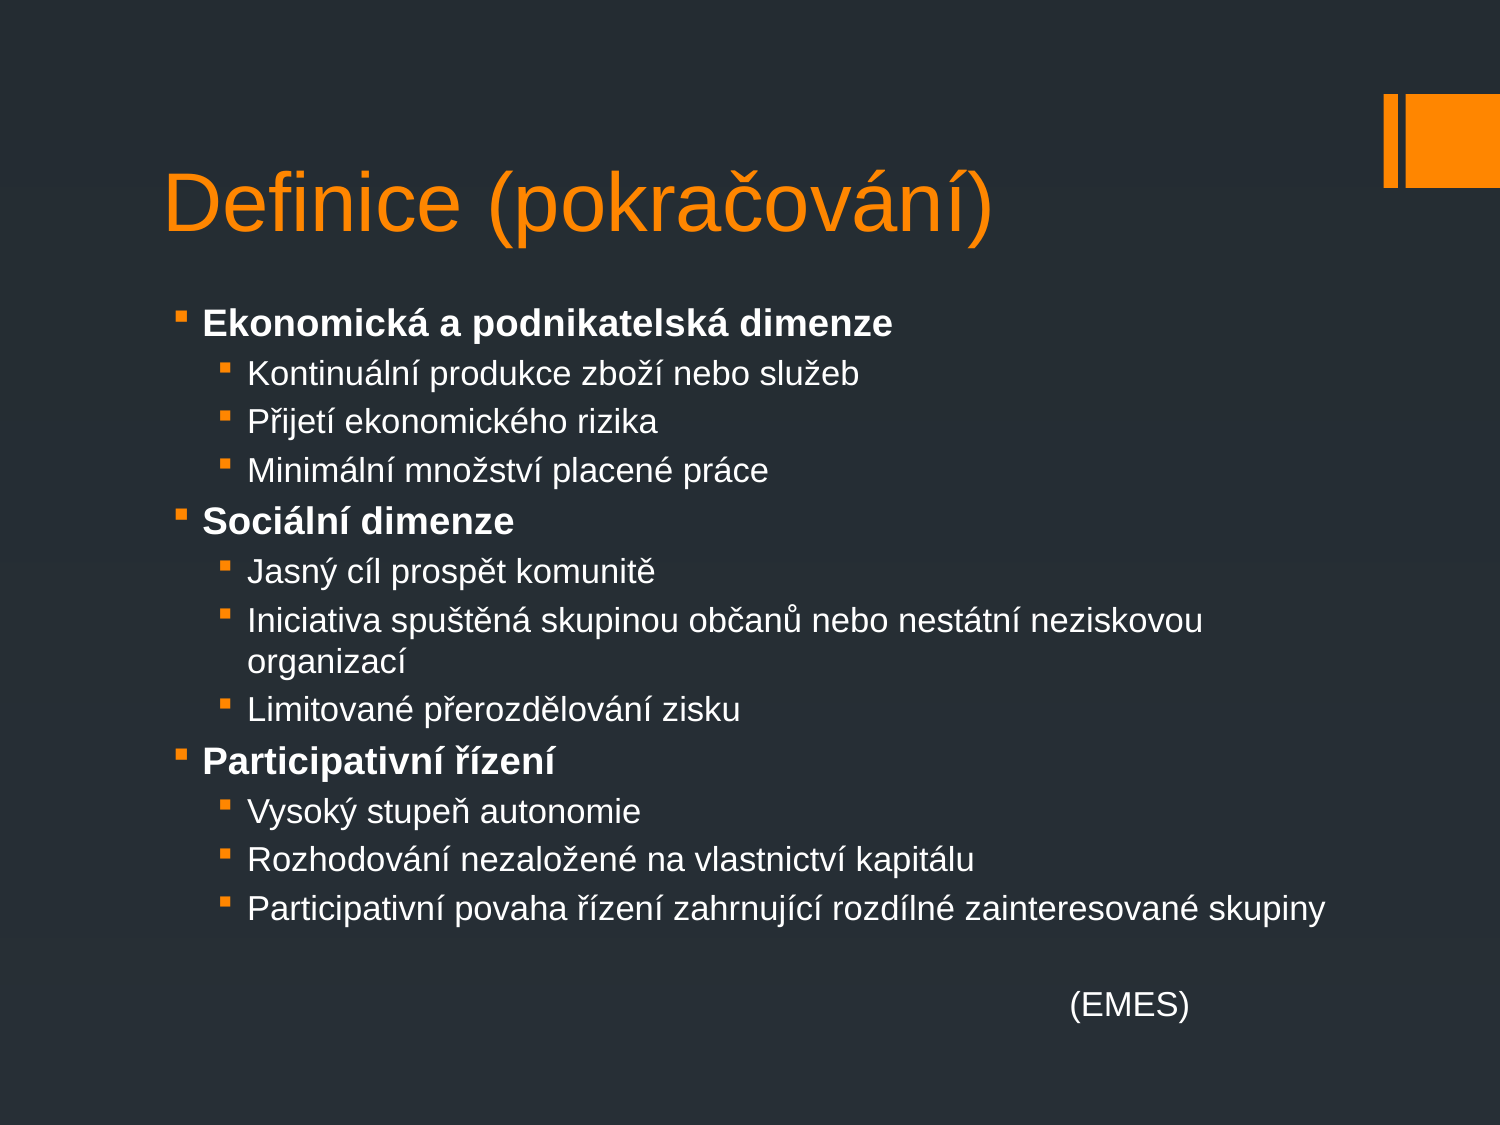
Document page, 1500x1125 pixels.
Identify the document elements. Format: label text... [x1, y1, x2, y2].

title Definice (pokračování) [147, 66, 1348, 256]
list Ekonomická a podnikatelská dimenze Kontinuální produkce zboží nebo služeb Přijetí ekonomického rizika Minimální množství placené práce Sociální dimenze Jasný cíl prospět komunitě Iniciativa spuštěná skupinou občanů nebo nestátní neziskovou organizací Limitované přerozdělování zisku Participativní řízení Vysoký stupeň autonomie Rozhodování nezaložené na vlastnictví kapitálu Participativní povaha řízení zahrnující rozdílné zainteresované skupiny (EMES) [150, 290, 1350, 1035]
